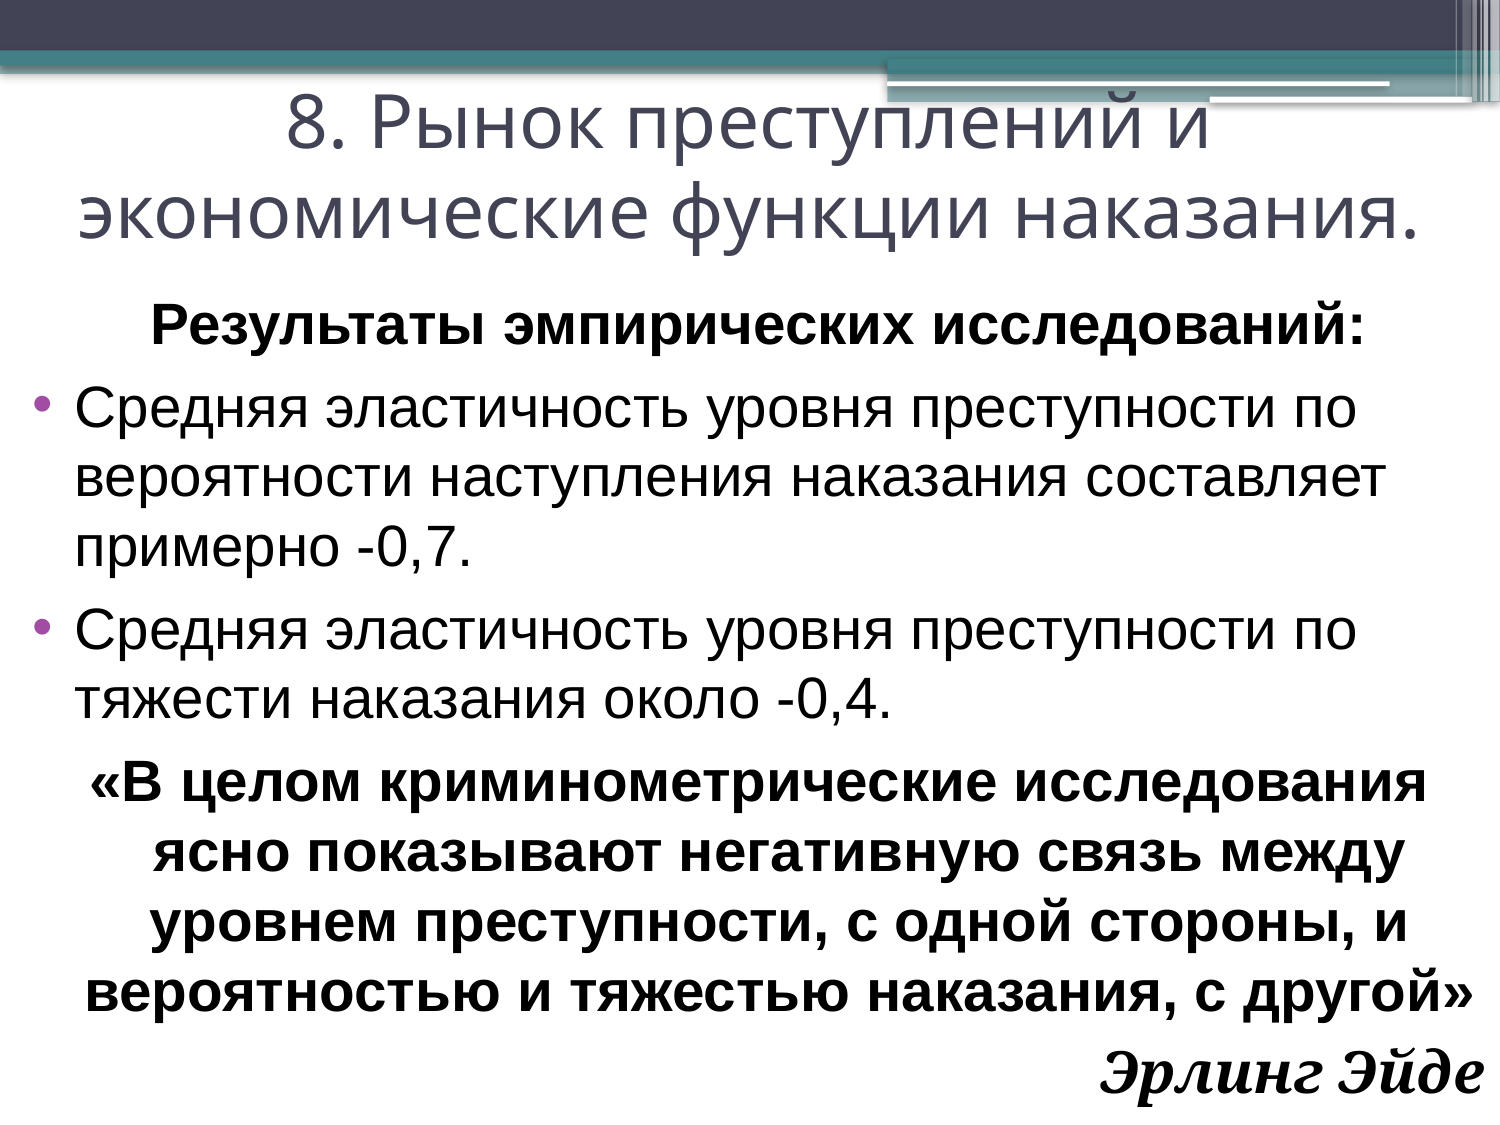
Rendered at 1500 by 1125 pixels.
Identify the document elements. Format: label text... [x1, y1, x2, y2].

text_box Результаты эмпирических исследований: Средняя эластичность уровня преступности по вероятности наступления наказания составляет примерно -0,7. Средняя эластичность уровня преступности по тяжести наказания около -0,4. «В целом криминометрические исследования ясно показывают негативную связь между уровнем преступности, с одной стороны, и вероятностью и тяжестью наказания, с другой» Эрлинг Эйде [0, 278, 1500, 1125]
text_box 8. Рынок преступлений и экономические функции наказания. [0, 66, 1500, 256]
